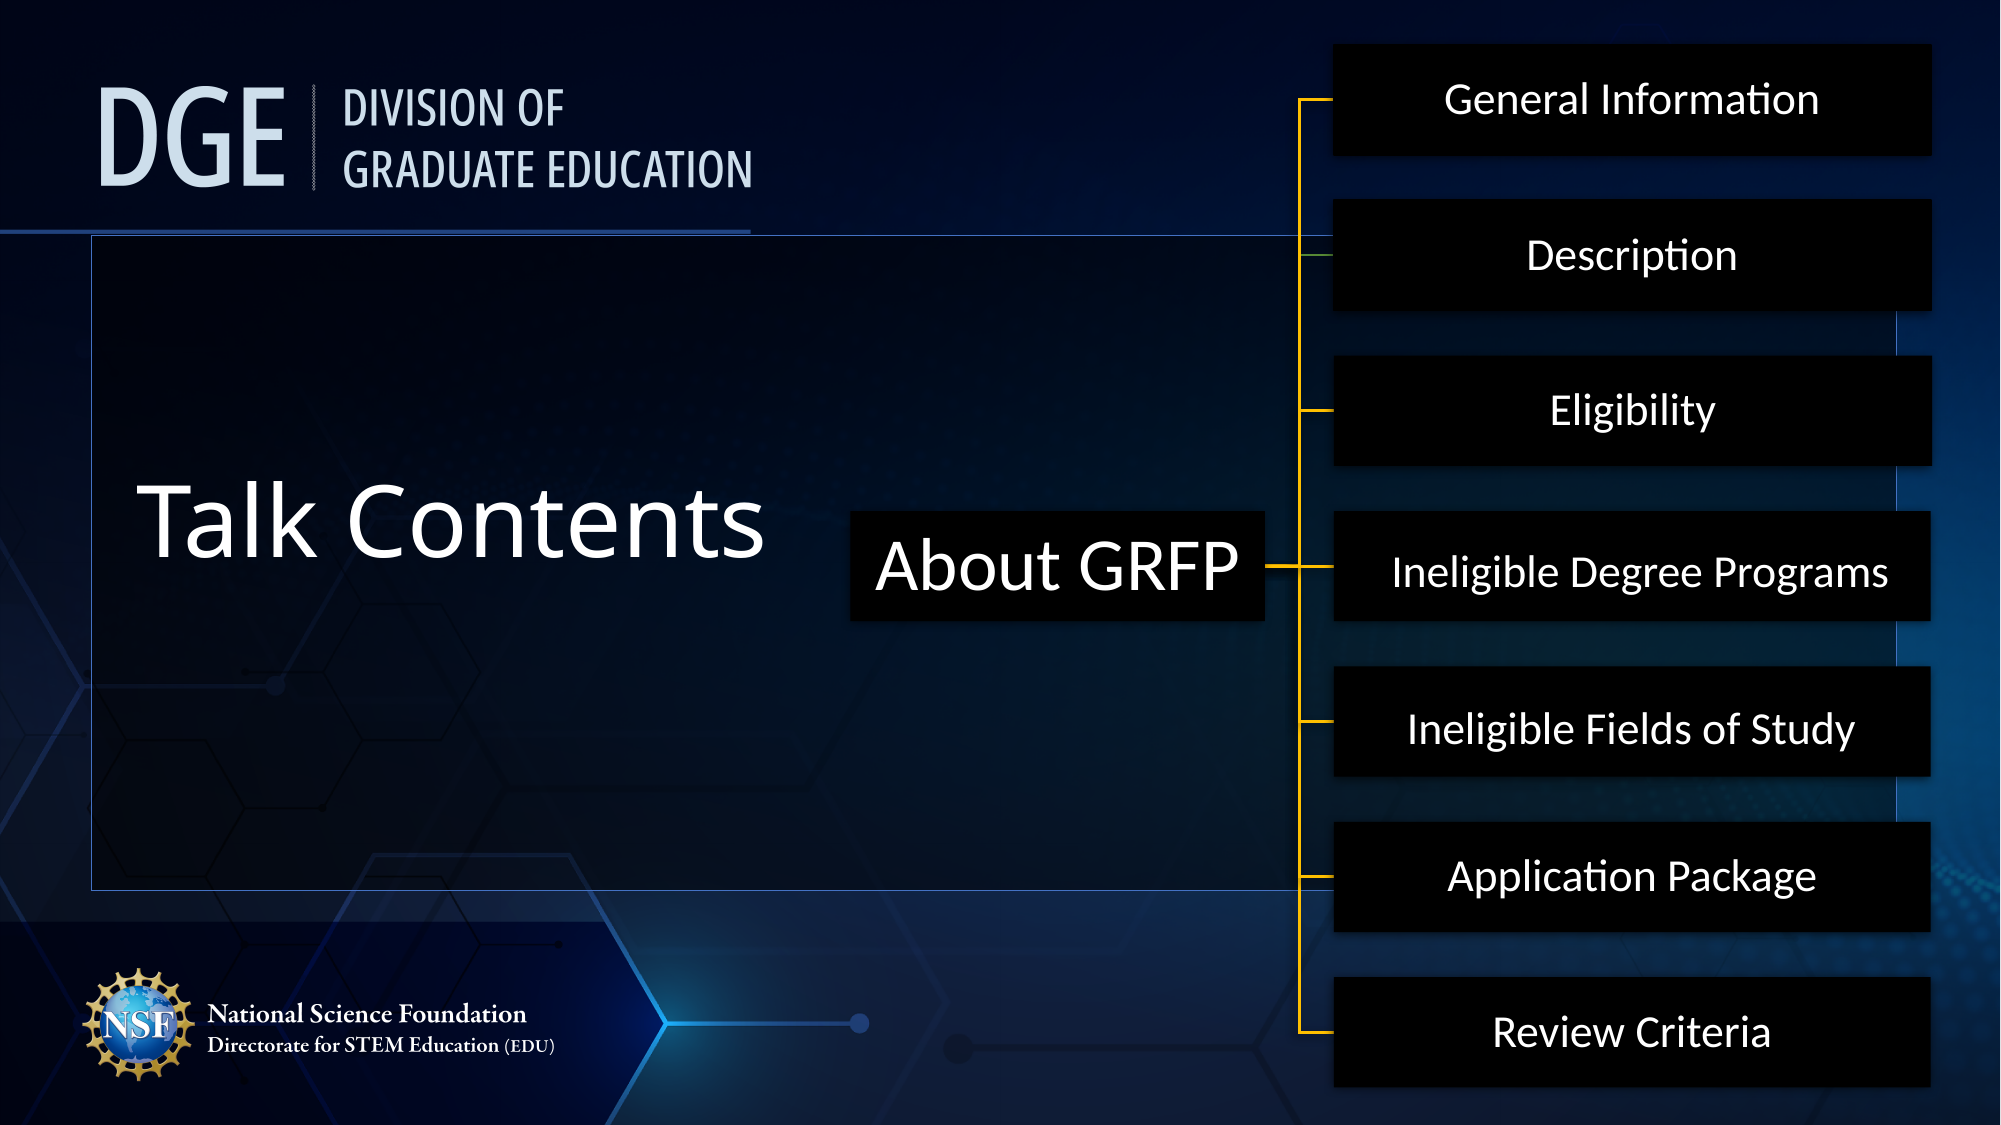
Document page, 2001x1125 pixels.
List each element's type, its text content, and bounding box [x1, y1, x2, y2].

picture [0, 0, 2001, 1125]
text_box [850, 44, 1933, 1088]
list Talk Contents [91, 235, 850, 891]
